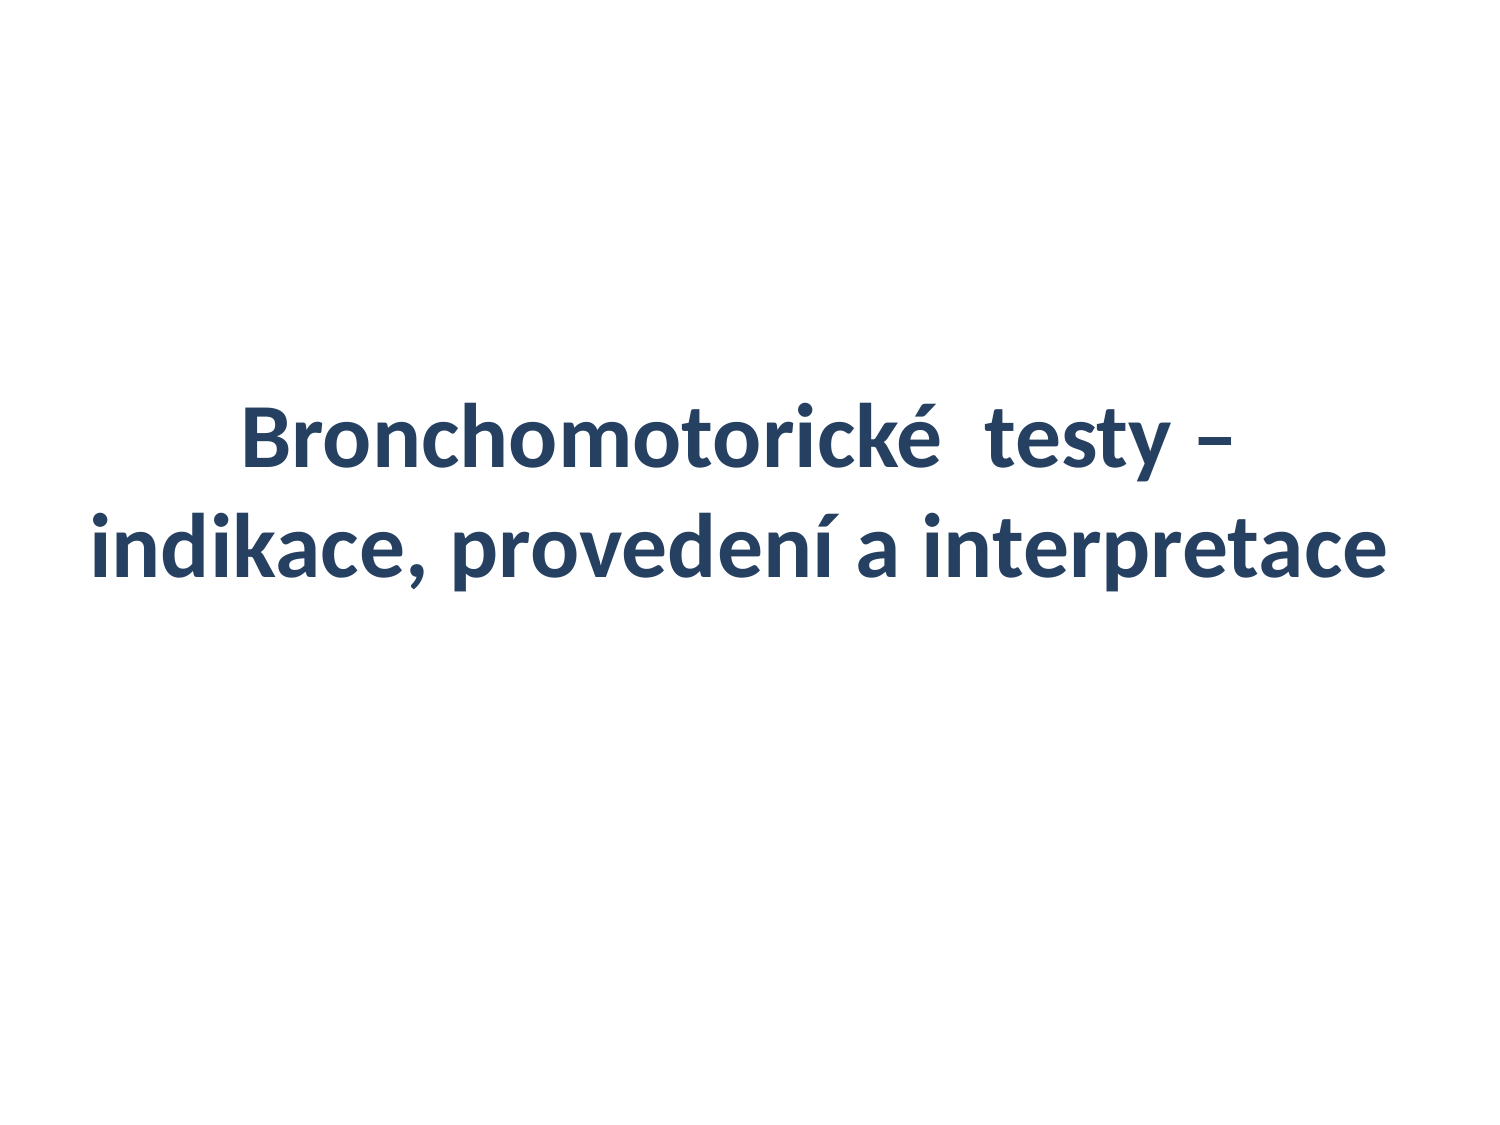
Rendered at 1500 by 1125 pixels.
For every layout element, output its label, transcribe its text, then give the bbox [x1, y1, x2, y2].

title Bronchomotorické testy – indikace, provedení a interpretace [64, 326, 1415, 646]
